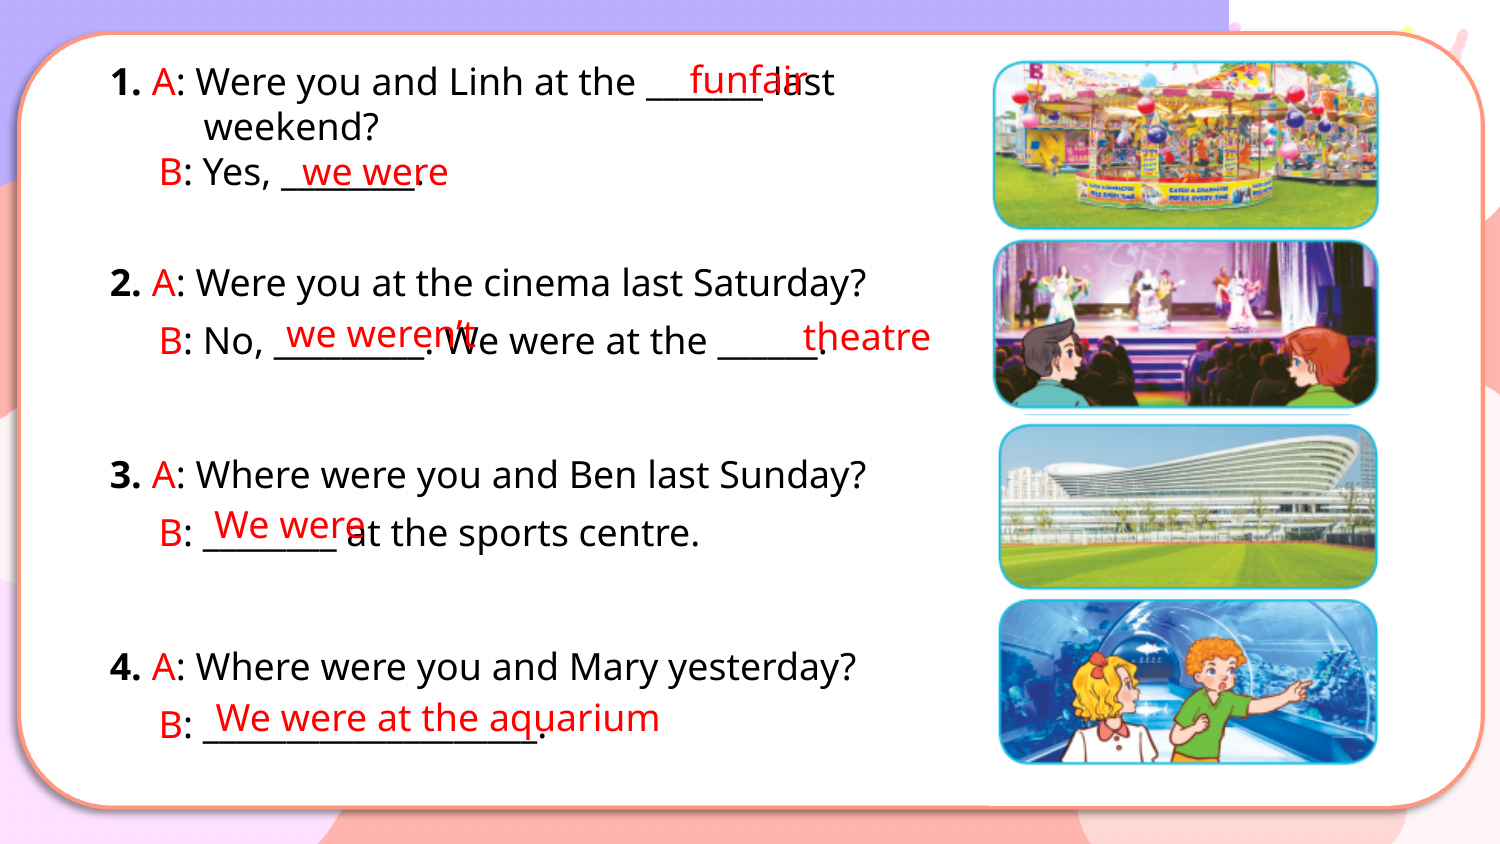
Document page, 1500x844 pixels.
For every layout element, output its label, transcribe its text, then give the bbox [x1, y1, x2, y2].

text_box funfair [649, 48, 849, 109]
text_box 3. A: Where were you and Ben last Sunday? B: ________ at the sports centre. [95, 430, 984, 562]
picture [0, 0, 1500, 844]
text_box We were [199, 494, 462, 554]
text_box 4. A: Where were you and Mary yesterday? B: ____________________. [95, 622, 958, 754]
text_box 2. A: Were you at the cinema last Saturday? B: No, _________. We were at the ______. [95, 238, 978, 370]
text_box we weren’t [271, 302, 558, 362]
text_box We were at the aquarium [200, 686, 825, 746]
text_box we were [284, 140, 467, 201]
text_box 1. A: Were you and Linh at the _______ last weekend? B: Yes, ________. [95, 50, 980, 201]
text_box theatre [788, 305, 947, 366]
